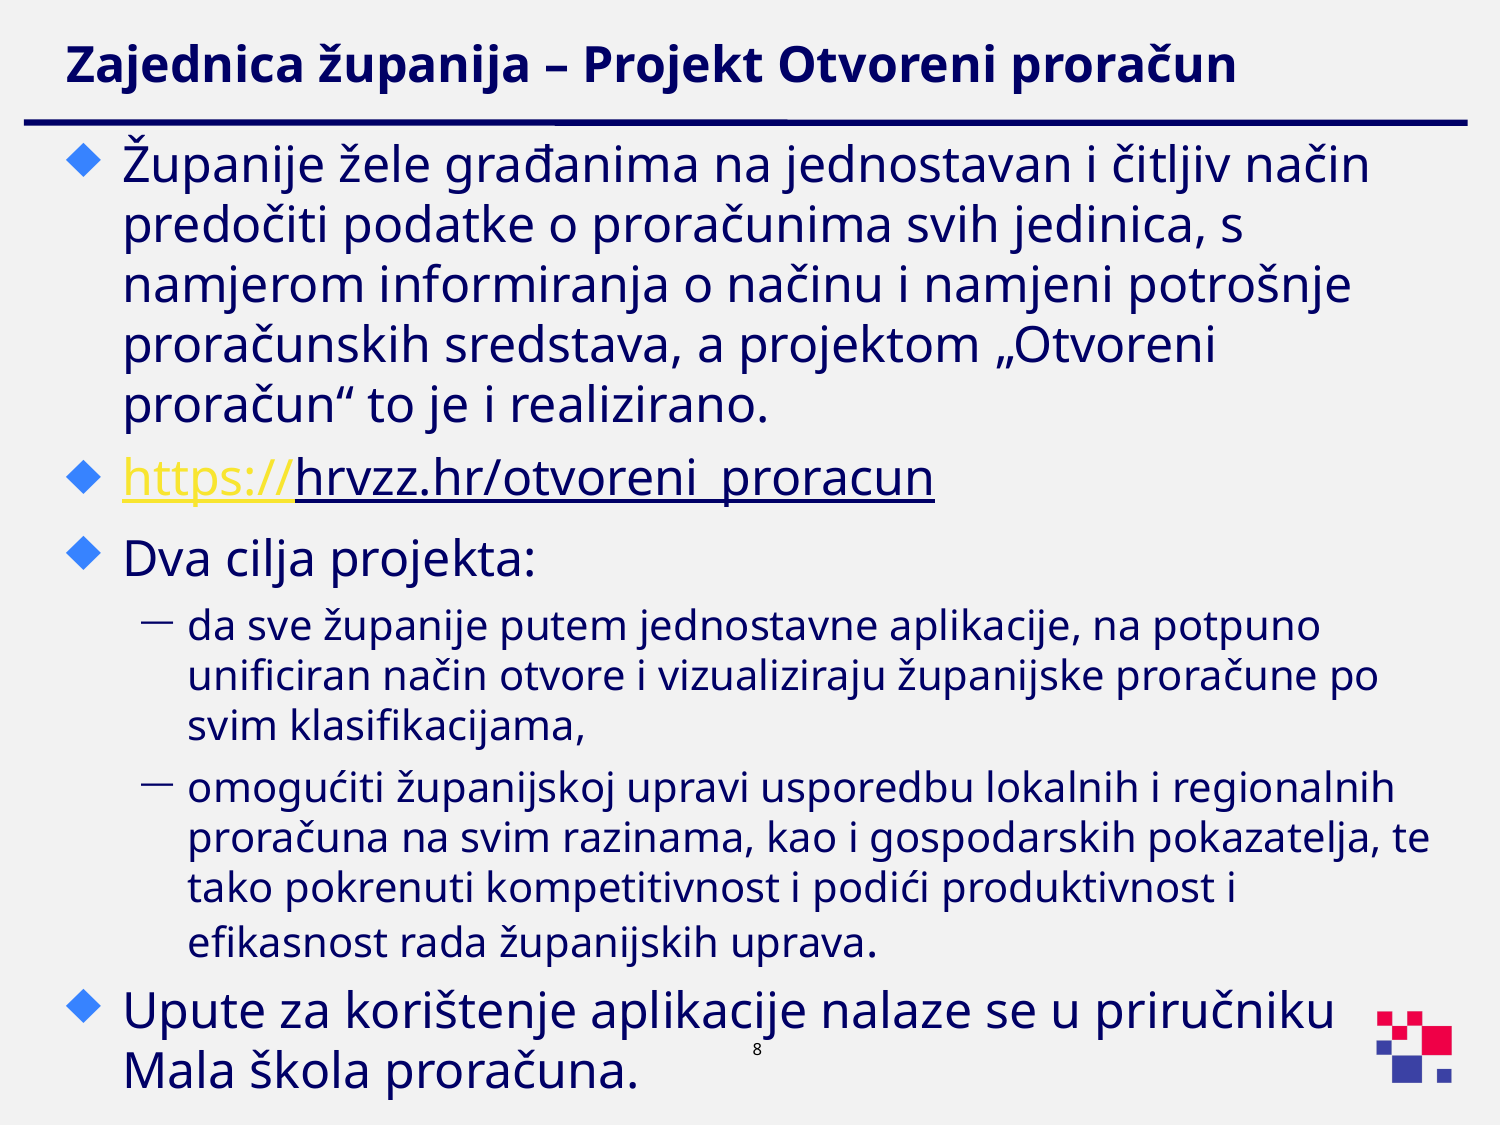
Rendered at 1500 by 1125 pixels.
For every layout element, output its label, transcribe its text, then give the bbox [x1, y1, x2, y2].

title Zajednica županija – Projekt Otvoreni proračun [51, 0, 1424, 125]
list Županije žele građanima na jednostavan i čitljiv način predočiti podatke o proračunima svih jedinica, s namjerom informiranja o načinu i namjeni potrošnje proračunskih sredstava, a projektom „Otvoreni proračun“ to je i realizirano. https://hrvzz.hr/otvoreni_proracun Dva cilja projekta: da sve županije putem jednostavne aplikacije, na potpuno unificiran način otvore i vizualiziraju županijske proračune po svim klasifikacijama, omogućiti županijskoj upravi usporedbu lokalnih i regionalnih proračuna na svim razinama, kao i gospodarskih pokazatelja, te tako pokrenuti kompetitivnost i podići produktivnost i efikasnost rada županijskih uprava. Upute za korištenje aplikacije nalaze se u priručniku Mala škola proračuna. [51, 125, 1452, 1106]
picture [1375, 1011, 1453, 1083]
